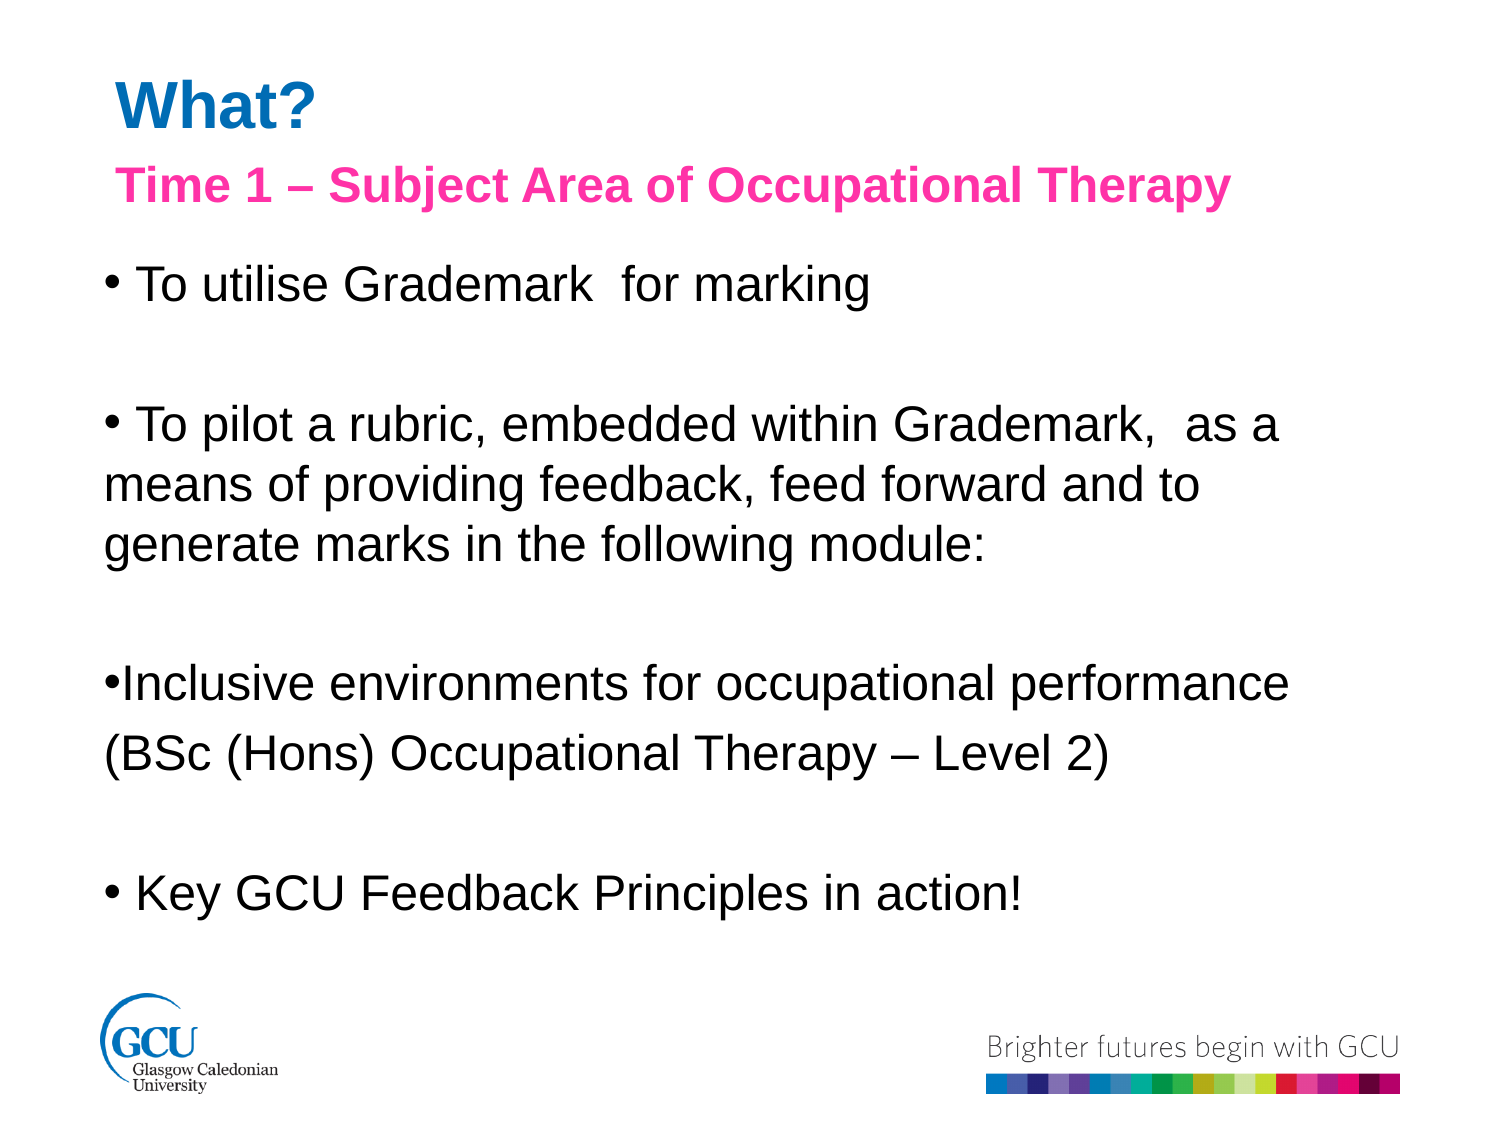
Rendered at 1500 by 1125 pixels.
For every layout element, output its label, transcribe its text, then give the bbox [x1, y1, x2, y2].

picture [100, 993, 278, 1094]
list What? Time 1 – Subject Area of Occupational Therapy [100, 54, 1400, 243]
list To utilise Grademark for marking To pilot a rubric, embedded within Grademark, as a means of providing feedback, feed forward and to generate marks in the following module: Inclusive environments for occupational performance (BSc (Hons) Occupational Therapy – Level 2) Key GCU Feedback Principles in action! [88, 243, 1400, 975]
picture [986, 1030, 1400, 1094]
